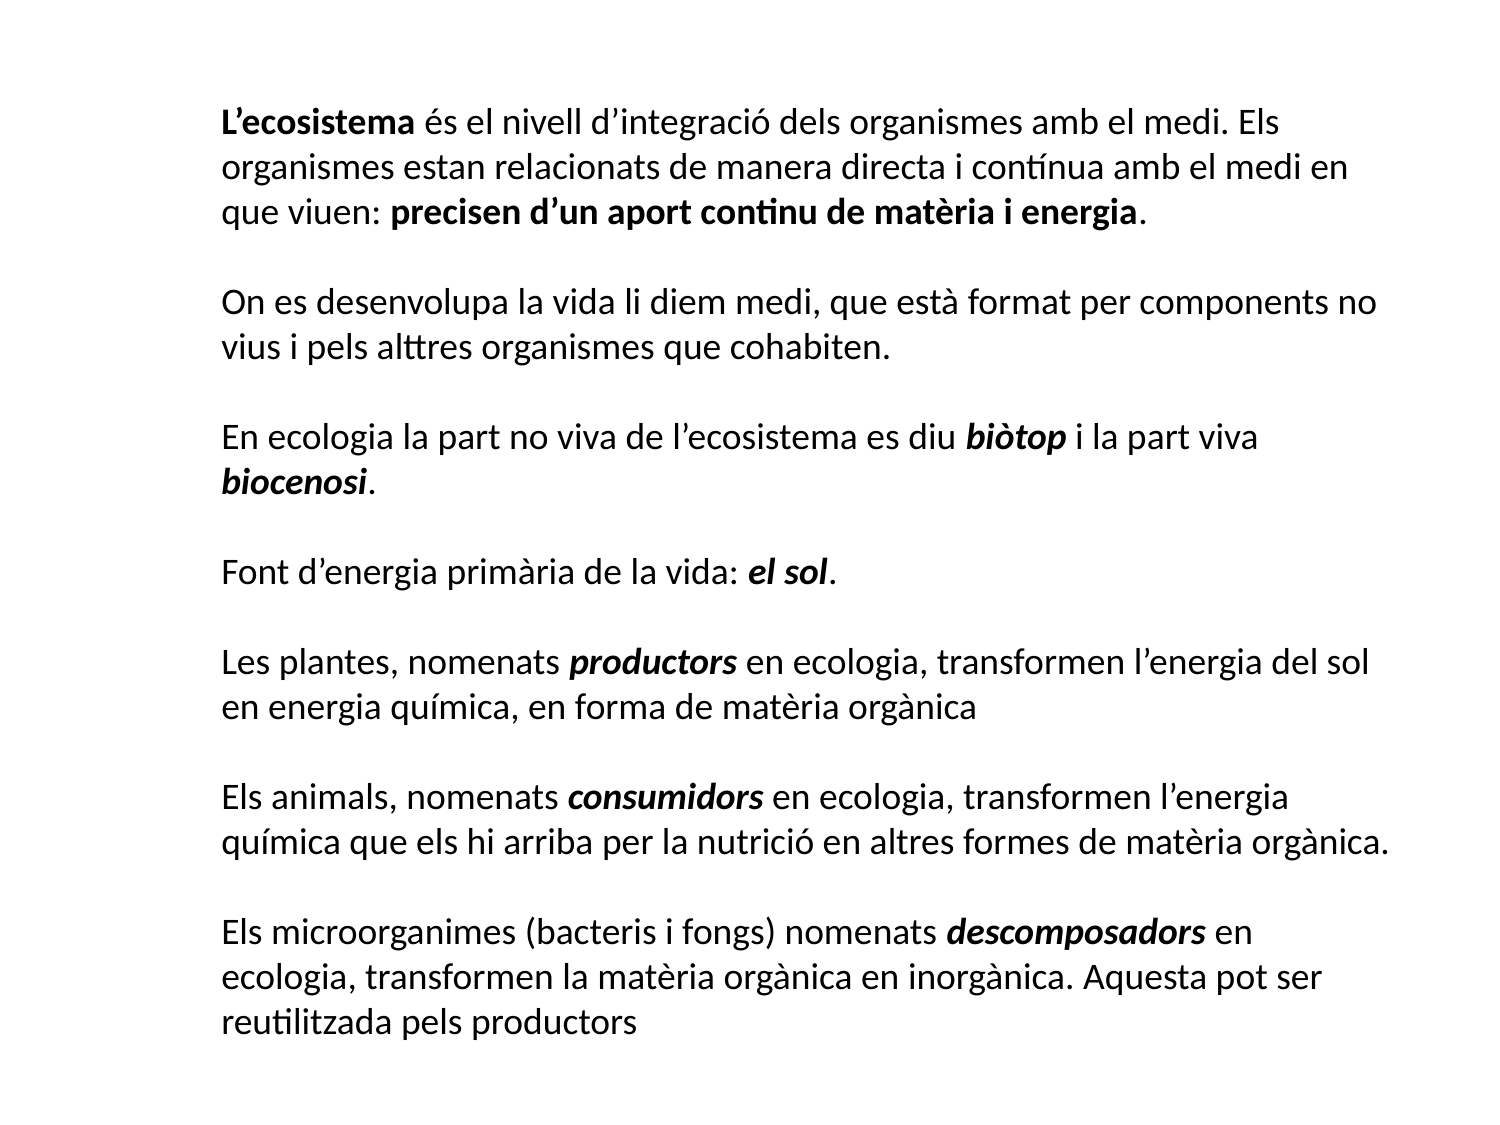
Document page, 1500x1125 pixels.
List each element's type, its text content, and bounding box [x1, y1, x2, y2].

text_box L’ecosistema és el nivell d’integració dels organismes amb el medi. Els organismes estan relacionats de manera directa i contínua amb el medi en que viuen: precisen d’un aport continu de matèria i energia. On es desenvolupa la vida li diem medi, que està format per components no vius i pels alttres organismes que cohabiten. En ecologia la part no viva de l’ecosistema es diu biòtop i la part viva biocenosi. Font d’energia primària de la vida: el sol. Les plantes, nomenats productors en ecologia, transformen l’energia del sol en energia química, en forma de matèria orgànica Els animals, nomenats consumidors en ecologia, transformen l’energia química que els hi arriba per la nutrició en altres formes de matèria orgànica. Els microorganimes (bacteris i fongs) nomenats descomposadors en ecologia, transformen la matèria orgànica en inorgànica. Aquesta pot ser reutilitzada pels productors [206, 89, 1412, 1125]
